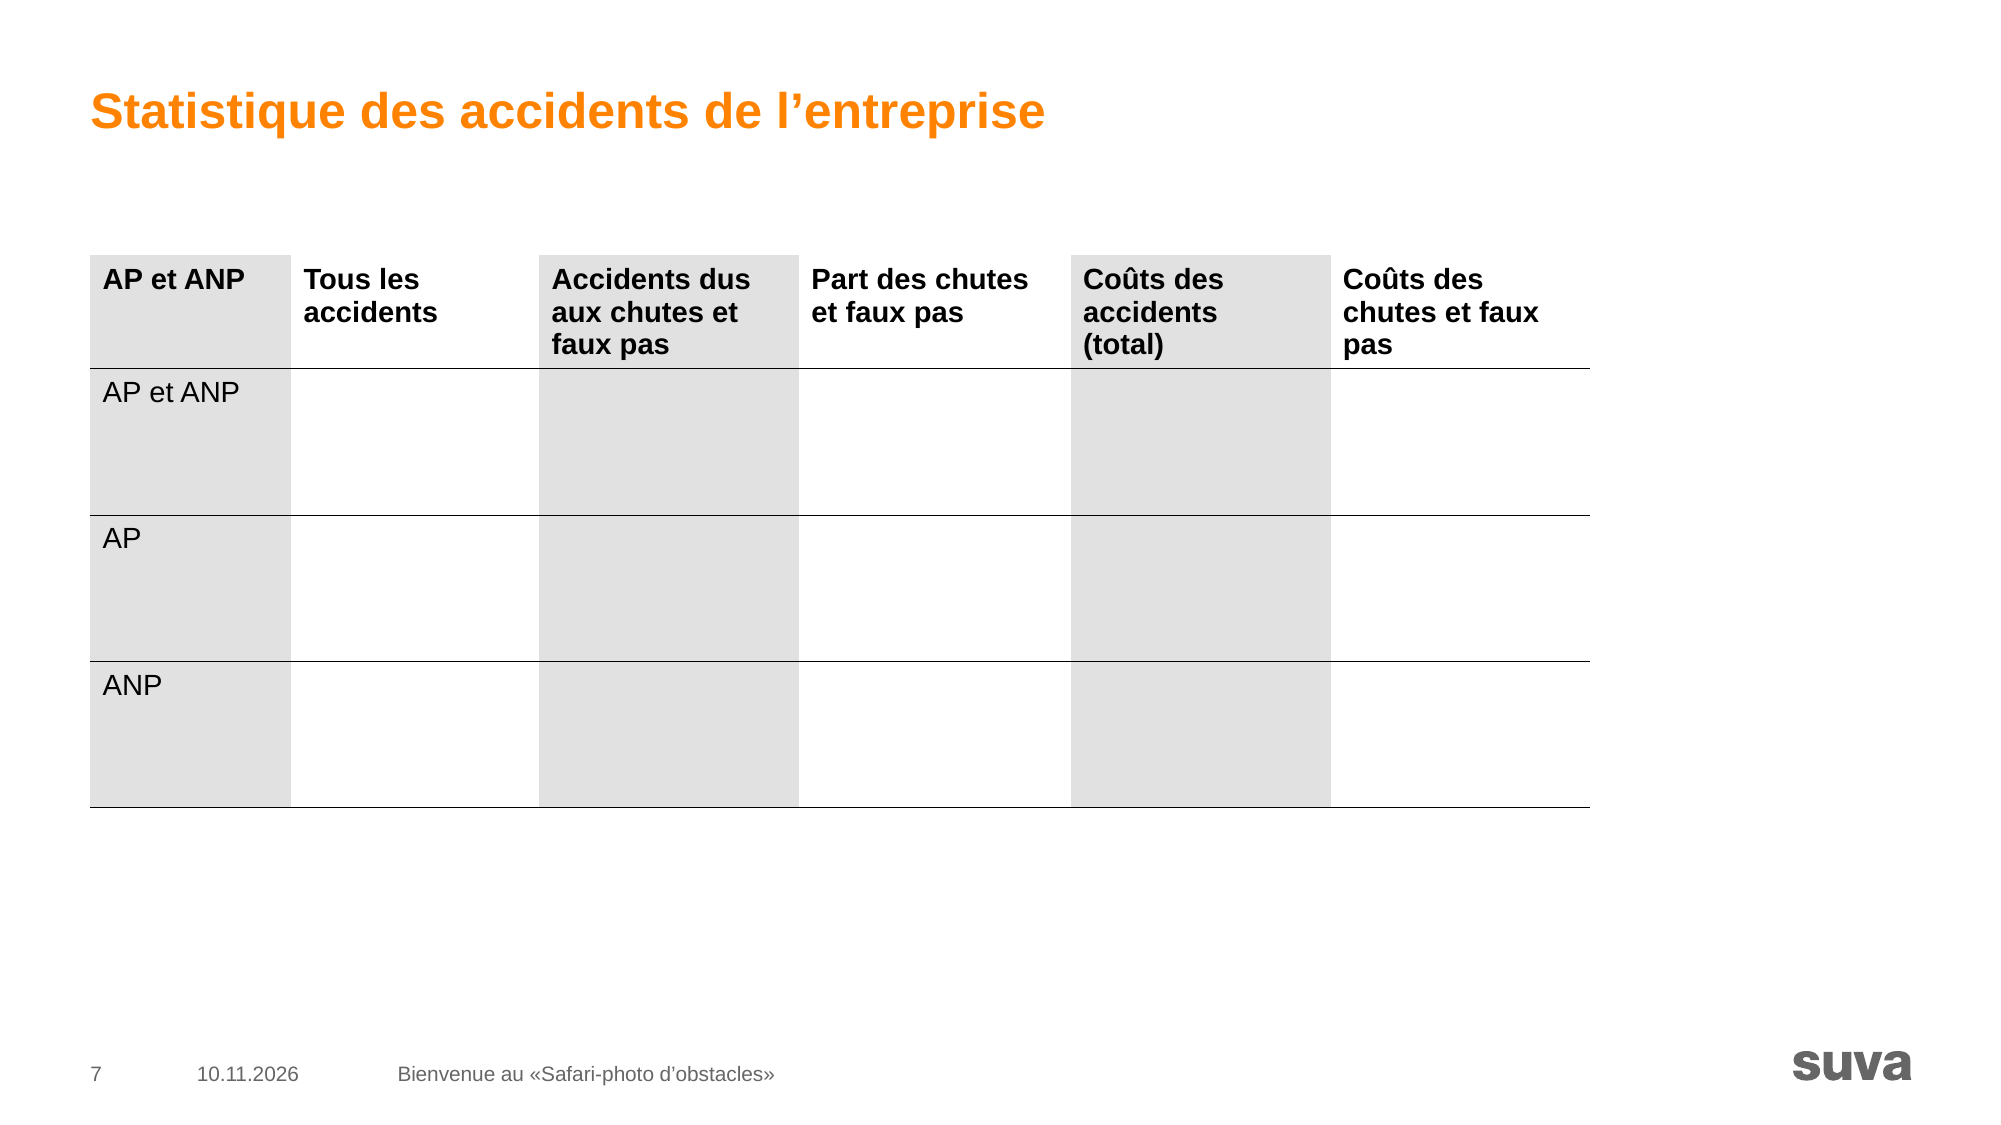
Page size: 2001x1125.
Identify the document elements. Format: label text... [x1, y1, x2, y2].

table_cell [1331, 662, 1590, 807]
table_cell [799, 662, 1071, 807]
table_cell [1331, 369, 1590, 515]
table_header Tous les accidents [291, 255, 539, 368]
table_cell [539, 662, 799, 807]
table_cell [291, 369, 539, 515]
table_cell [1331, 516, 1590, 661]
table_header Coûts des accidents (total) [1071, 255, 1331, 368]
table_cell [799, 369, 1071, 515]
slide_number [196, 1057, 374, 1088]
table_cell [1071, 369, 1331, 515]
table_cell [291, 662, 539, 807]
table_cell [799, 516, 1071, 661]
table_cell [539, 369, 799, 515]
table_cell [291, 516, 539, 661]
footer Bienvenue au «Safari-photo d’obstacles» [397, 1057, 1686, 1088]
table_cell AP [90, 516, 291, 661]
table_cell ANP [90, 662, 291, 807]
table_header Accidents dus aux chutes et faux pas [539, 255, 799, 368]
table_header Coûts des chutes et faux pas [1331, 255, 1590, 368]
table_cell [1071, 662, 1331, 807]
table_header AP et ANP [90, 255, 291, 368]
table_cell AP et ANP [90, 369, 291, 515]
title Statistique des accidents de l’entreprise [90, 78, 1910, 220]
table_header Part des chutes et faux pas [799, 255, 1071, 368]
table_cell [539, 516, 799, 661]
table_cell [1071, 516, 1331, 661]
slide_number 7 [90, 1057, 174, 1088]
